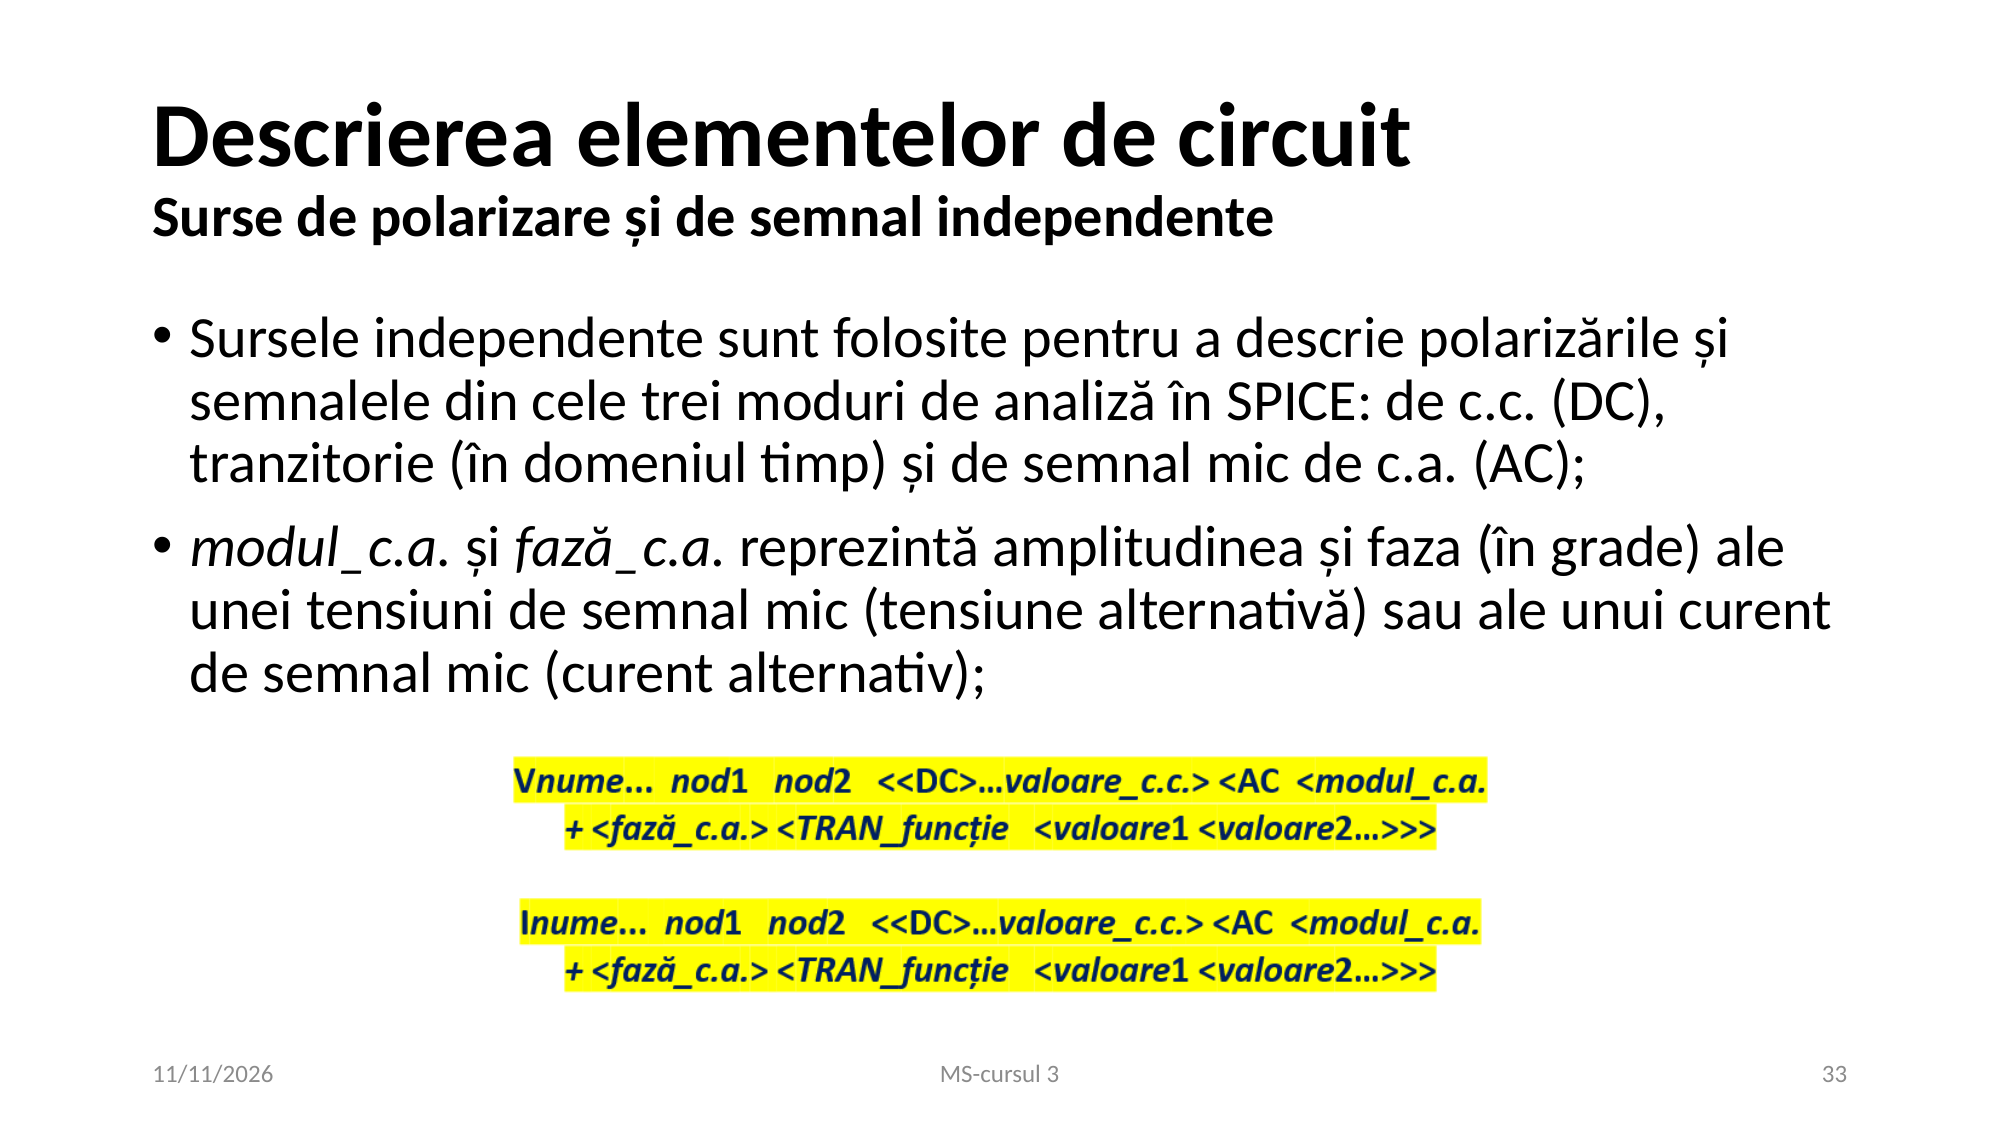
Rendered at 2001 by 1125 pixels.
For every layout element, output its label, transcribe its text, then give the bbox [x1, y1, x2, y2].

picture [500, 748, 1500, 1000]
title Descrierea elementelor de circuit Surse de polarizare şi de semnal independente [137, 59, 1863, 278]
slide_number 33 [1412, 1042, 1863, 1103]
list Sursele independente sunt folosite pentru a descrie polarizările şi semnalele din cele trei moduri de analiză în SPICE: de c.c. (DC), tranzitorie (în domeniul timp) şi de semnal mic de c.a. (AC); modul_c.a. şi fază_c.a. reprezintă amplitudinea şi faza (în grade) ale unei tensiuni de semnal mic (tensiune alternativă) sau ale unui curent de semnal mic (curent alternativ); [137, 299, 1863, 1014]
footer MS-cursul 3 [662, 1042, 1338, 1103]
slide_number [137, 1042, 588, 1103]
